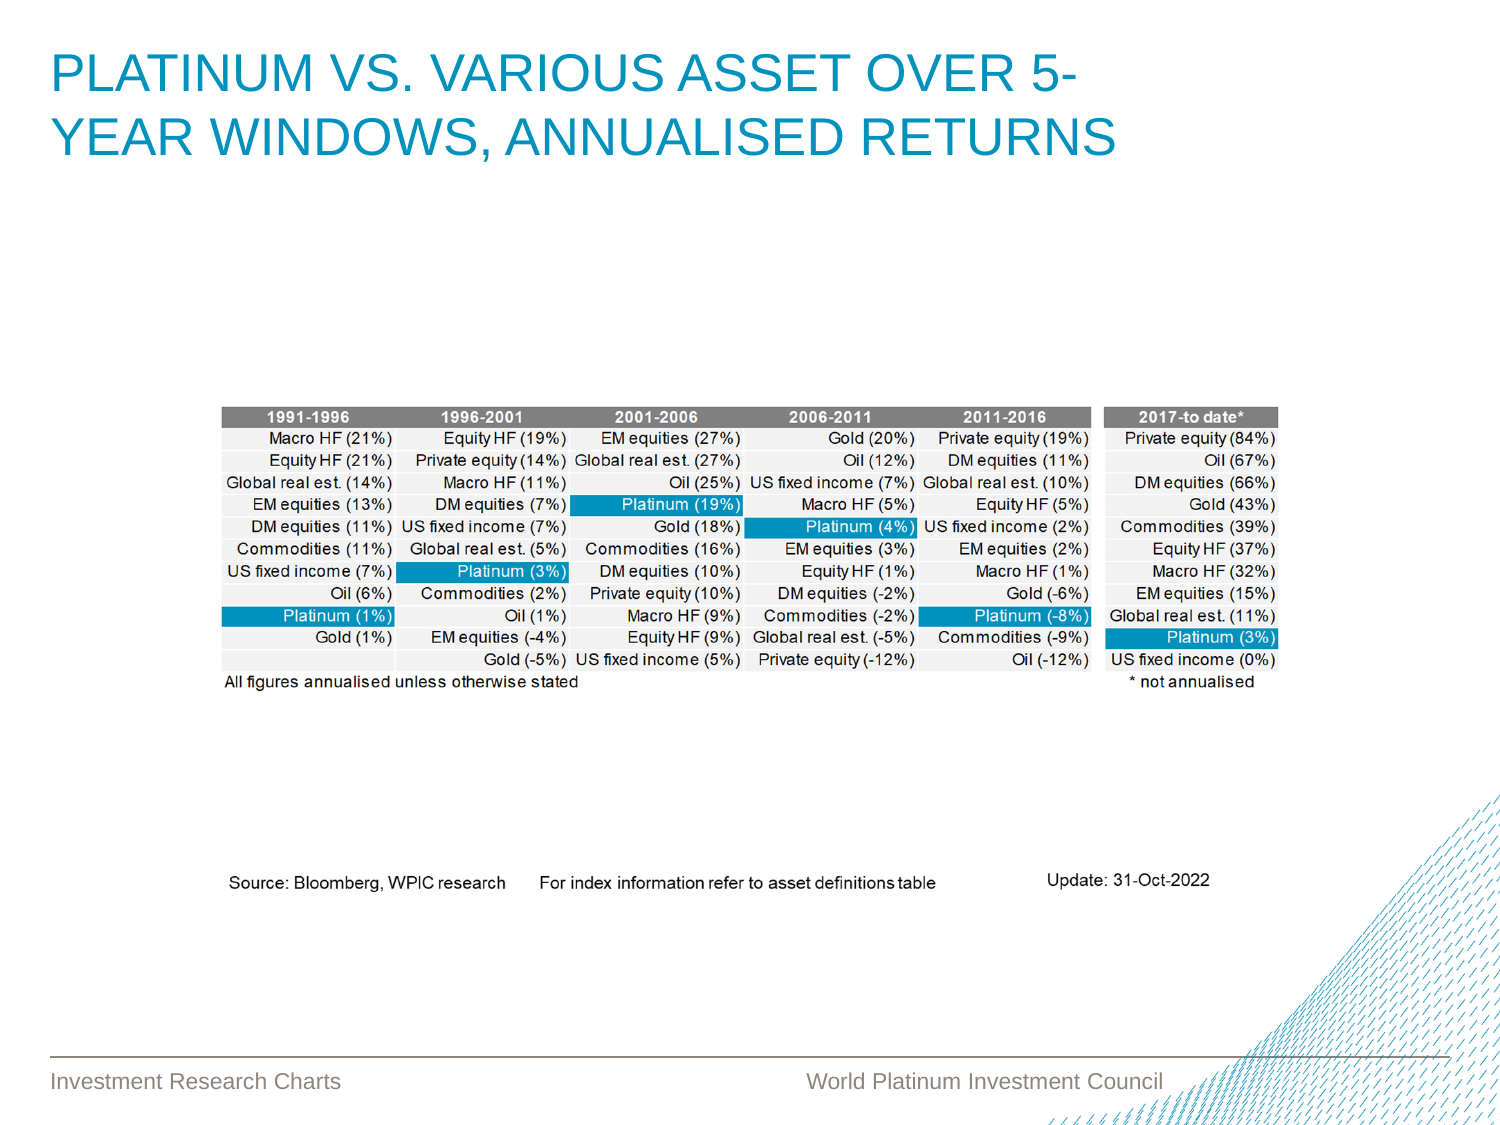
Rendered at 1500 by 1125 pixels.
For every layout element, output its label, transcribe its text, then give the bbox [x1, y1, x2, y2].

title Platinum vs. various asset over 5-year windows, annualised returns [50, 38, 1211, 202]
picture [218, 215, 1500, 1125]
footer Investment Research Charts [50, 1066, 372, 1106]
